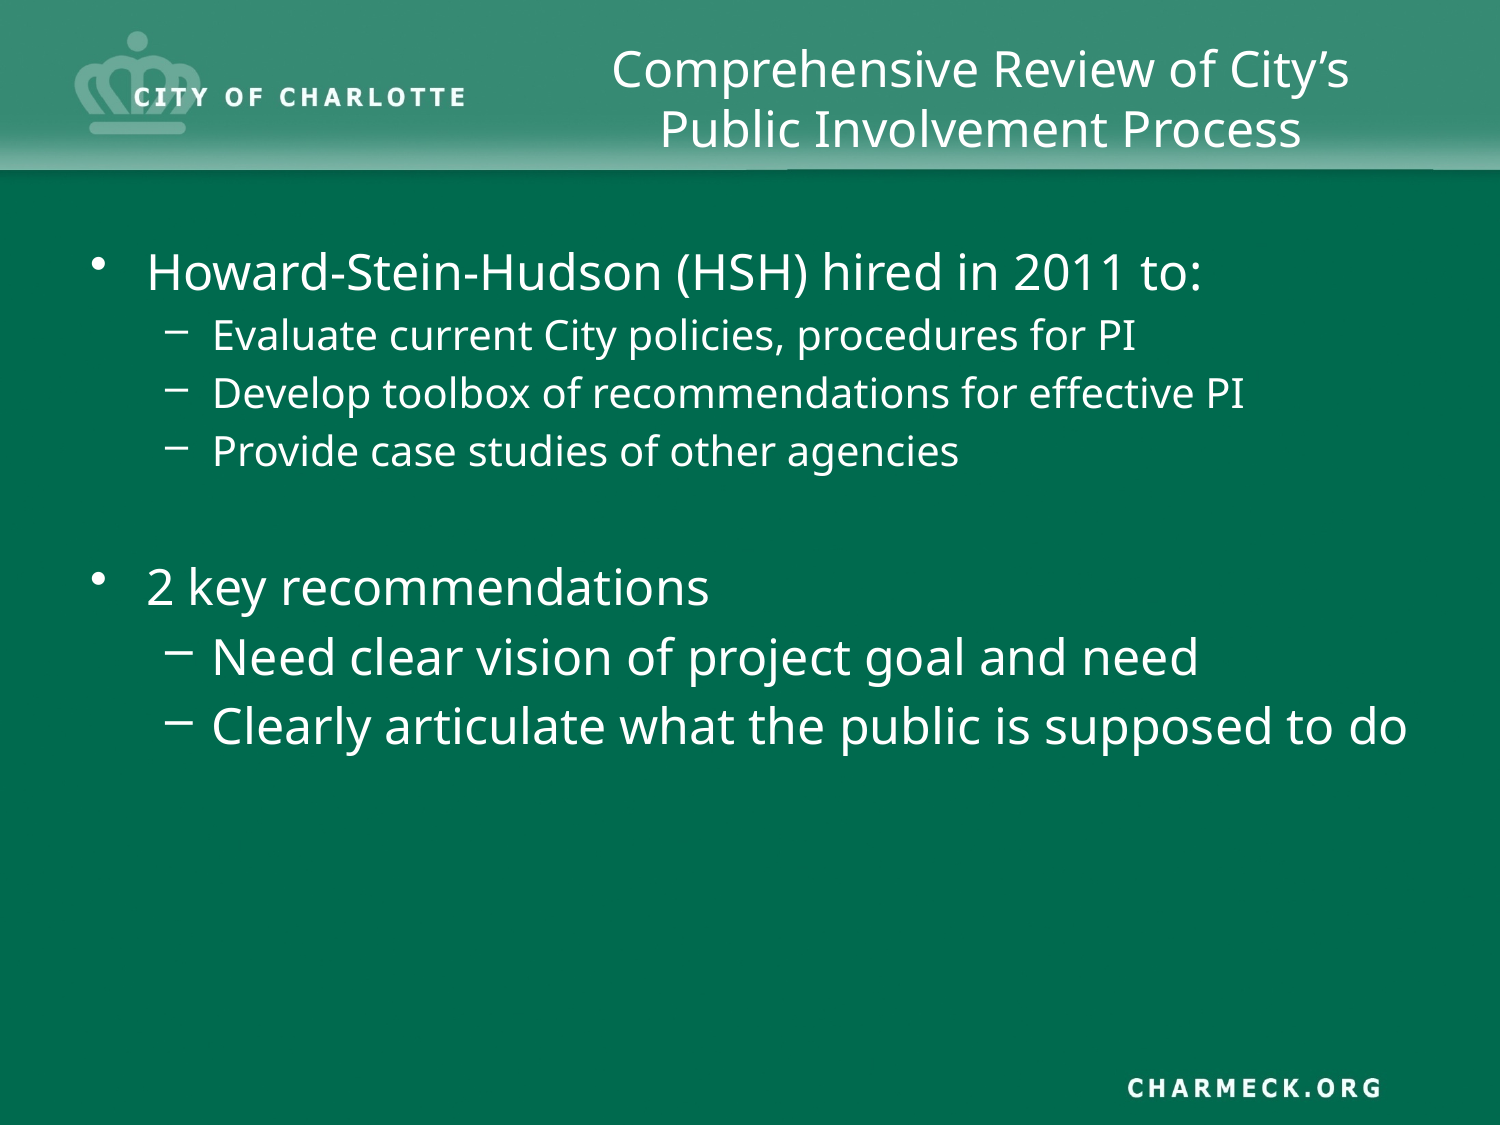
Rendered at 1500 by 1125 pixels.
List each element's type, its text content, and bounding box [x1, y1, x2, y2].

list Howard-Stein-Hudson (HSH) hired in 2011 to: Evaluate current City policies, procedures for PI Develop toolbox of recommendations for effective PI Provide case studies of other agencies 2 key recommendations Need clear vision of project goal and need Clearly articulate what the public is supposed to do [74, 232, 1426, 976]
title Comprehensive Review of City’s Public Involvement Process [537, 44, 1426, 151]
picture [0, 0, 1500, 1125]
